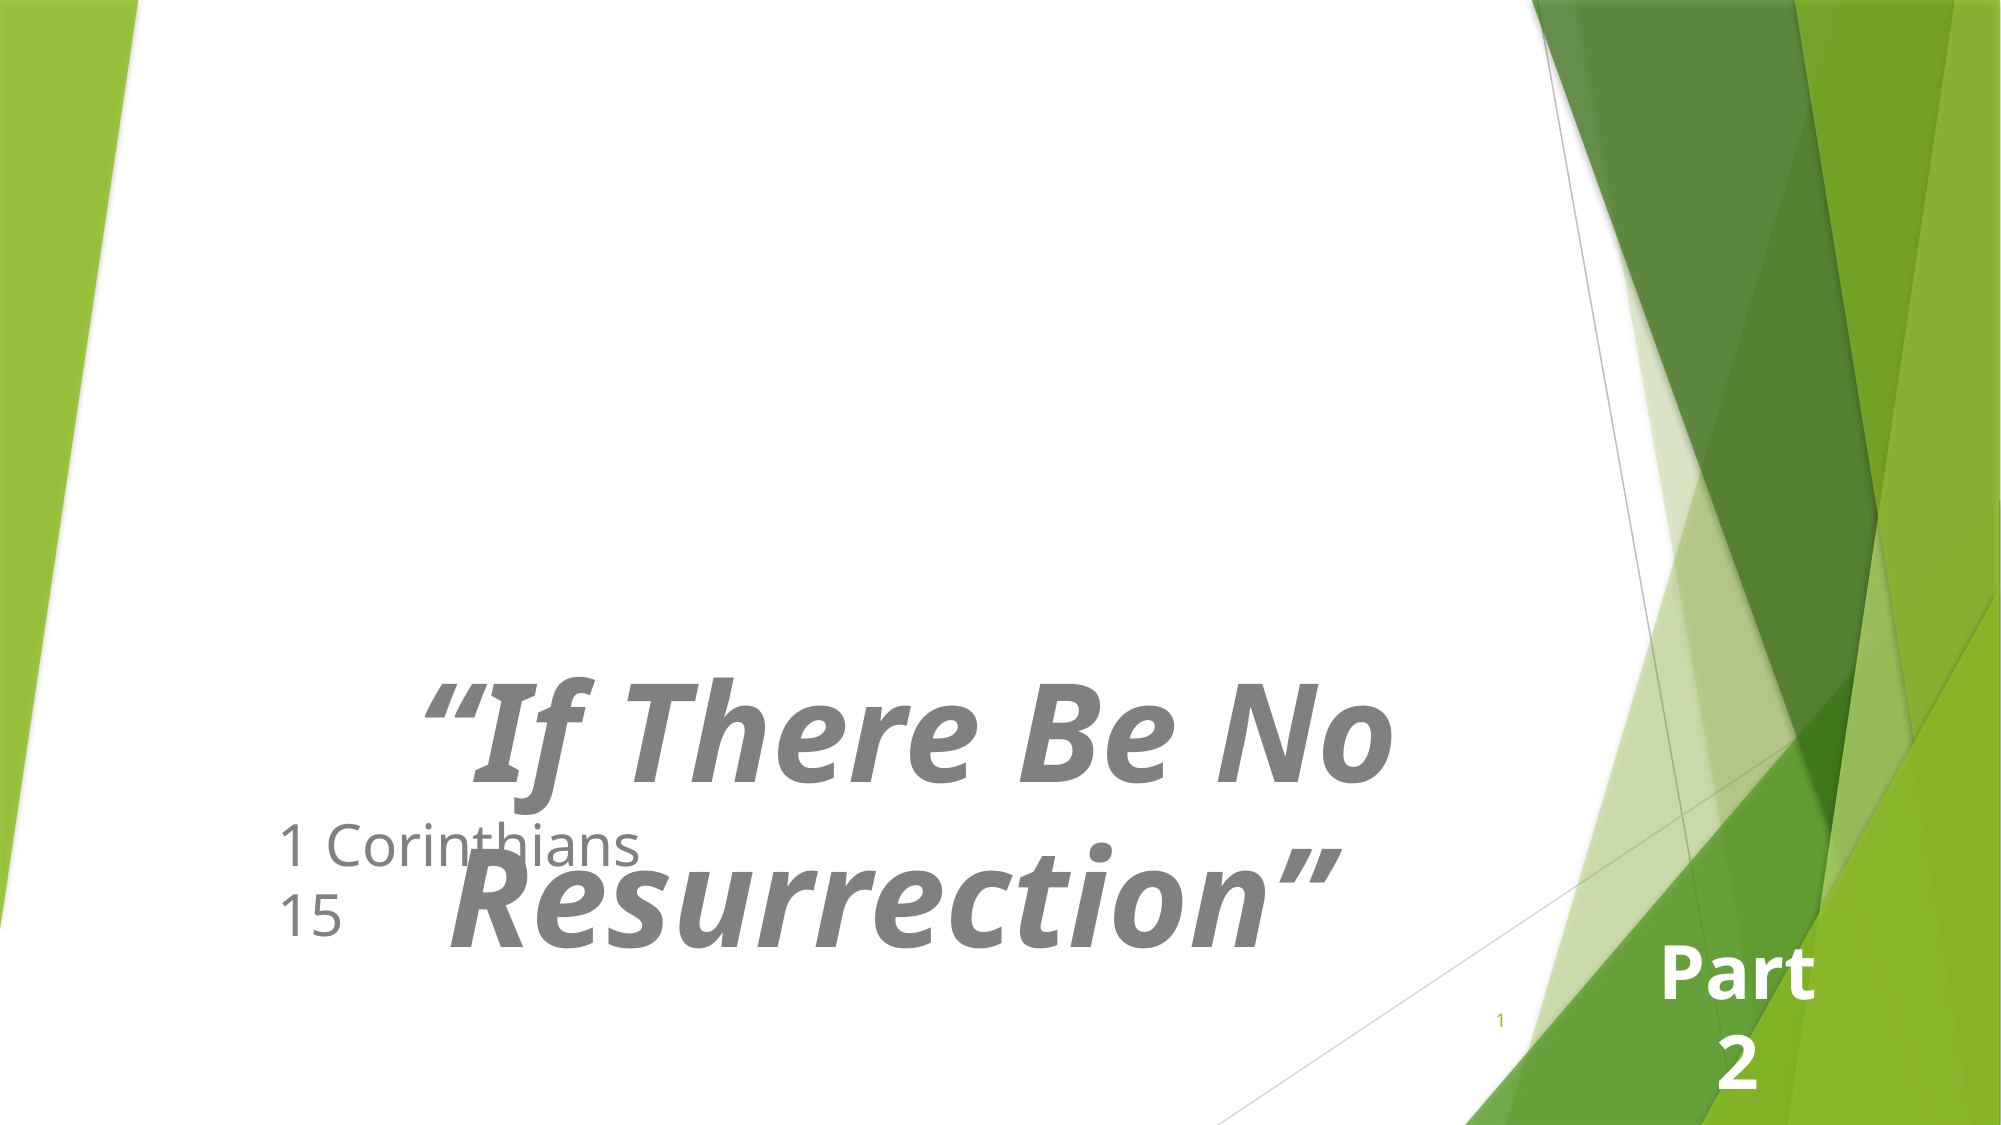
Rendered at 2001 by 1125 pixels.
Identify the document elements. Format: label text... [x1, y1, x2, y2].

text_box Part 2 [1624, 917, 1850, 1112]
slide_number 1 [1409, 991, 1522, 1051]
subtitle 1 Corinthians 15 [262, 813, 713, 897]
text_box “If There Be No Resurrection” [28, 637, 1788, 813]
